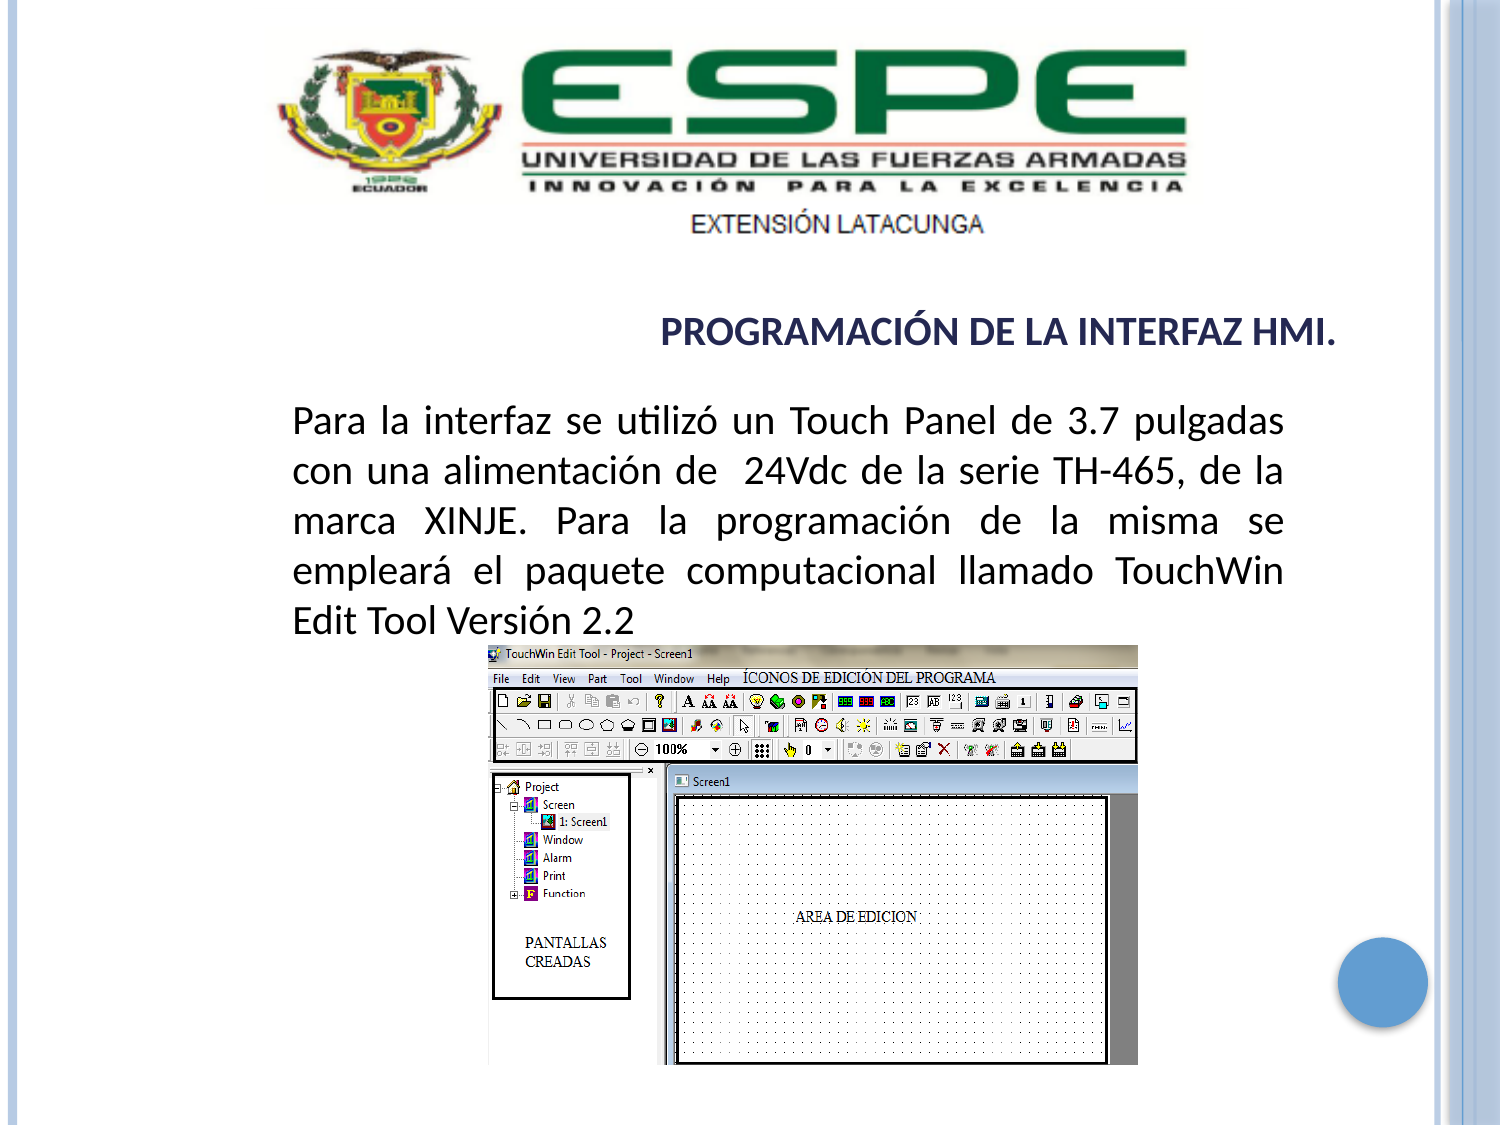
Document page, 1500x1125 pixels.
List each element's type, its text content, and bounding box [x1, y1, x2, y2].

picture [253, 6, 1249, 244]
list Para la interfaz se utilizó un Touch Panel de 3.7 pulgadas con una alimentación de 24Vdc de la serie TH-465, de la marca XINJE. Para la programación de la misma se empleará el paquete computacional llamado TouchWin Edit Tool Versión 2.2 [277, 385, 1300, 909]
text_box Programación de la interfaz hmi. [608, 231, 1353, 362]
picture [487, 645, 1138, 1072]
